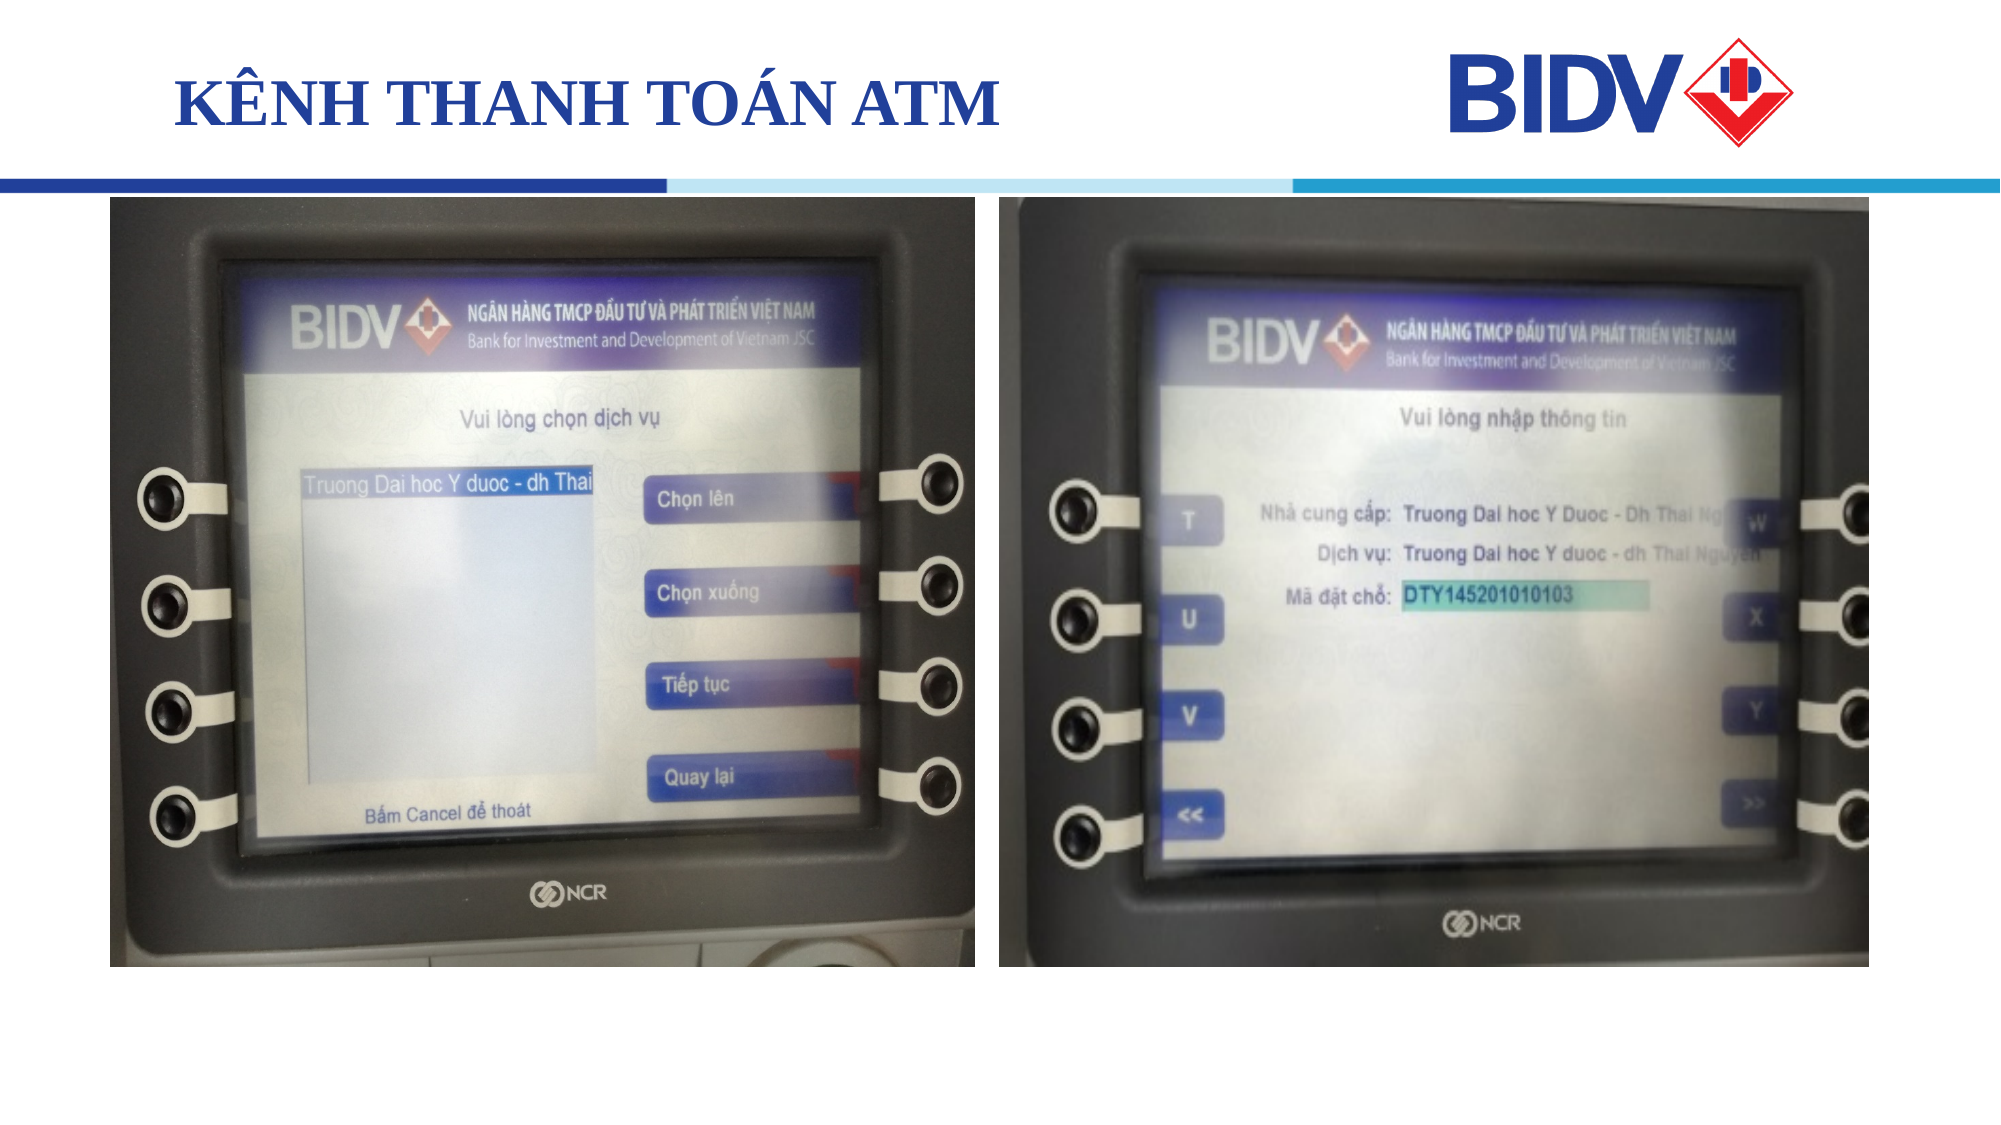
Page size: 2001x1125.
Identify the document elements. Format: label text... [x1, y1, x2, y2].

text_box [0, 0, 1840, 169]
picture [0, 169, 2000, 967]
picture [1450, 36, 1794, 148]
text_box KÊNH THANH TOÁN ATM [0, 6, 1228, 169]
